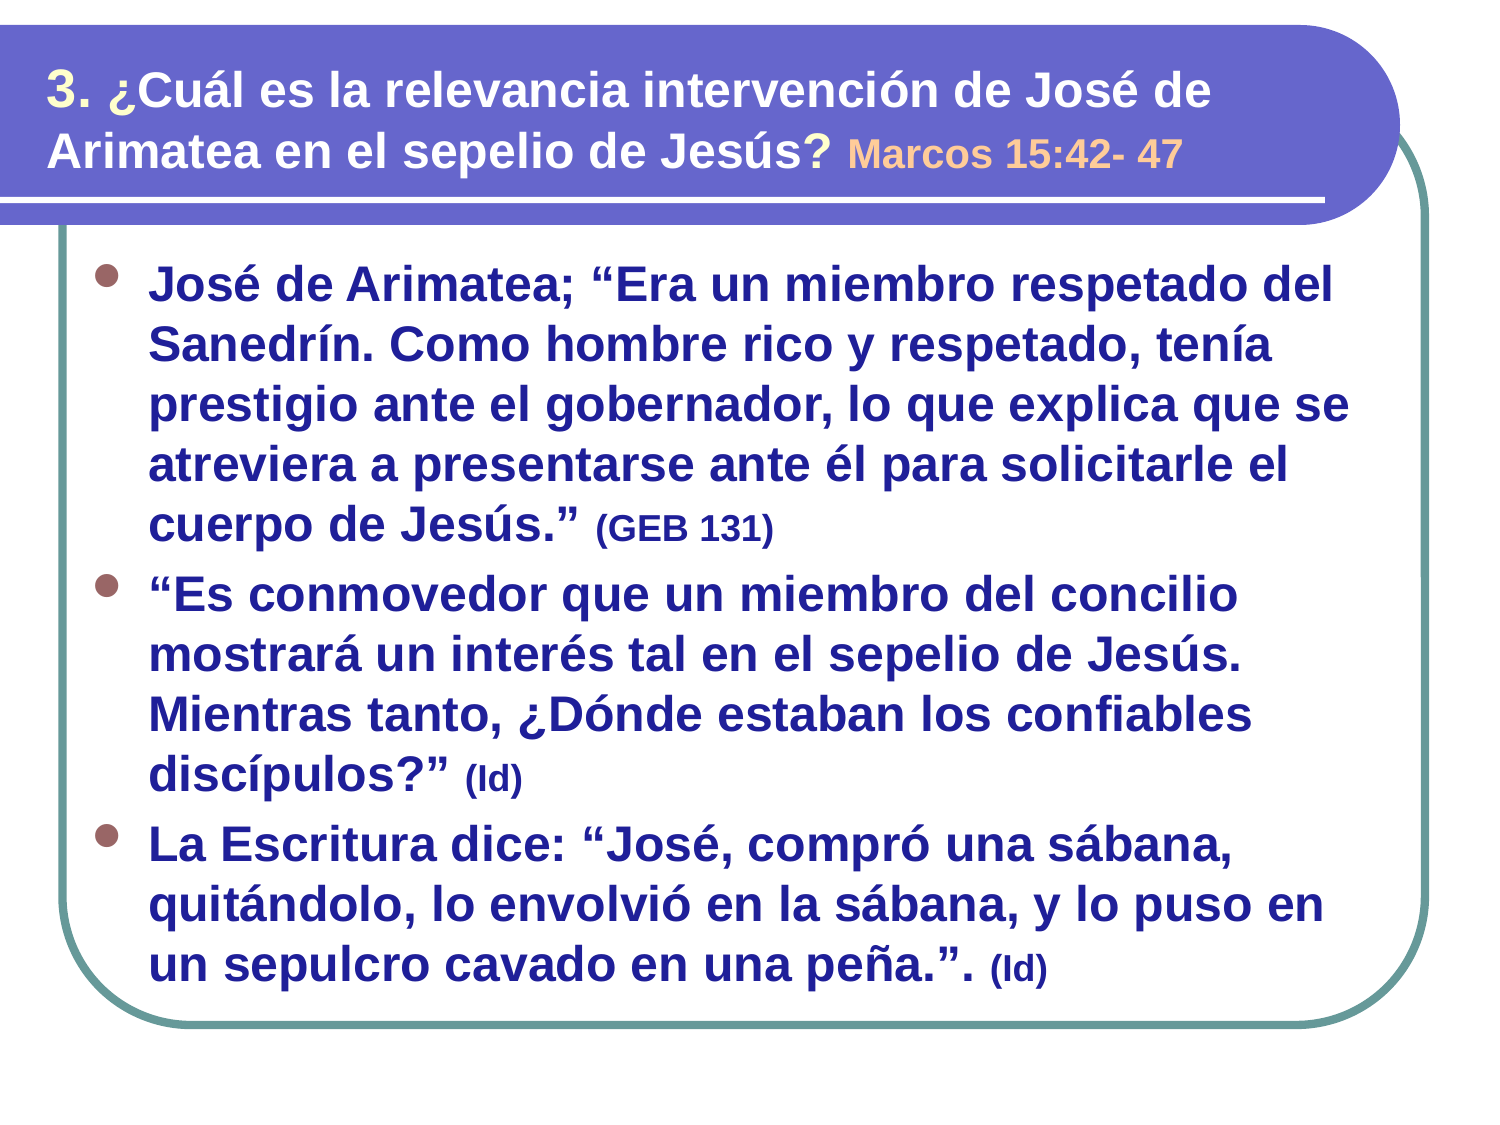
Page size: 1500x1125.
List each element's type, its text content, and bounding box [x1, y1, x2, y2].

text_box 3. ¿Cuál es la relevancia intervención de José de Arimatea en el sepelio de Jesús? Marcos 15:42- 47 [32, 46, 1347, 197]
list José de Arimatea; “Era un miembro respetado del Sanedrín. Como hombre rico y respetado, tenía prestigio ante el gobernador, lo que explica que se atreviera a presentarse ante él para solicitarle el cuerpo de Jesús.” (GEB 131) “Es conmovedor que un miembro del concilio mostrará un interés tal en el sepelio de Jesús. Mientras tanto, ¿Dónde estaban los confiables discípulos?” (Id) La Escritura dice: “José, compró una sábana, quitándolo, lo envolvió en la sábana, y lo puso en un sepulcro cavado en una peña.”. (Id) [76, 243, 1392, 969]
